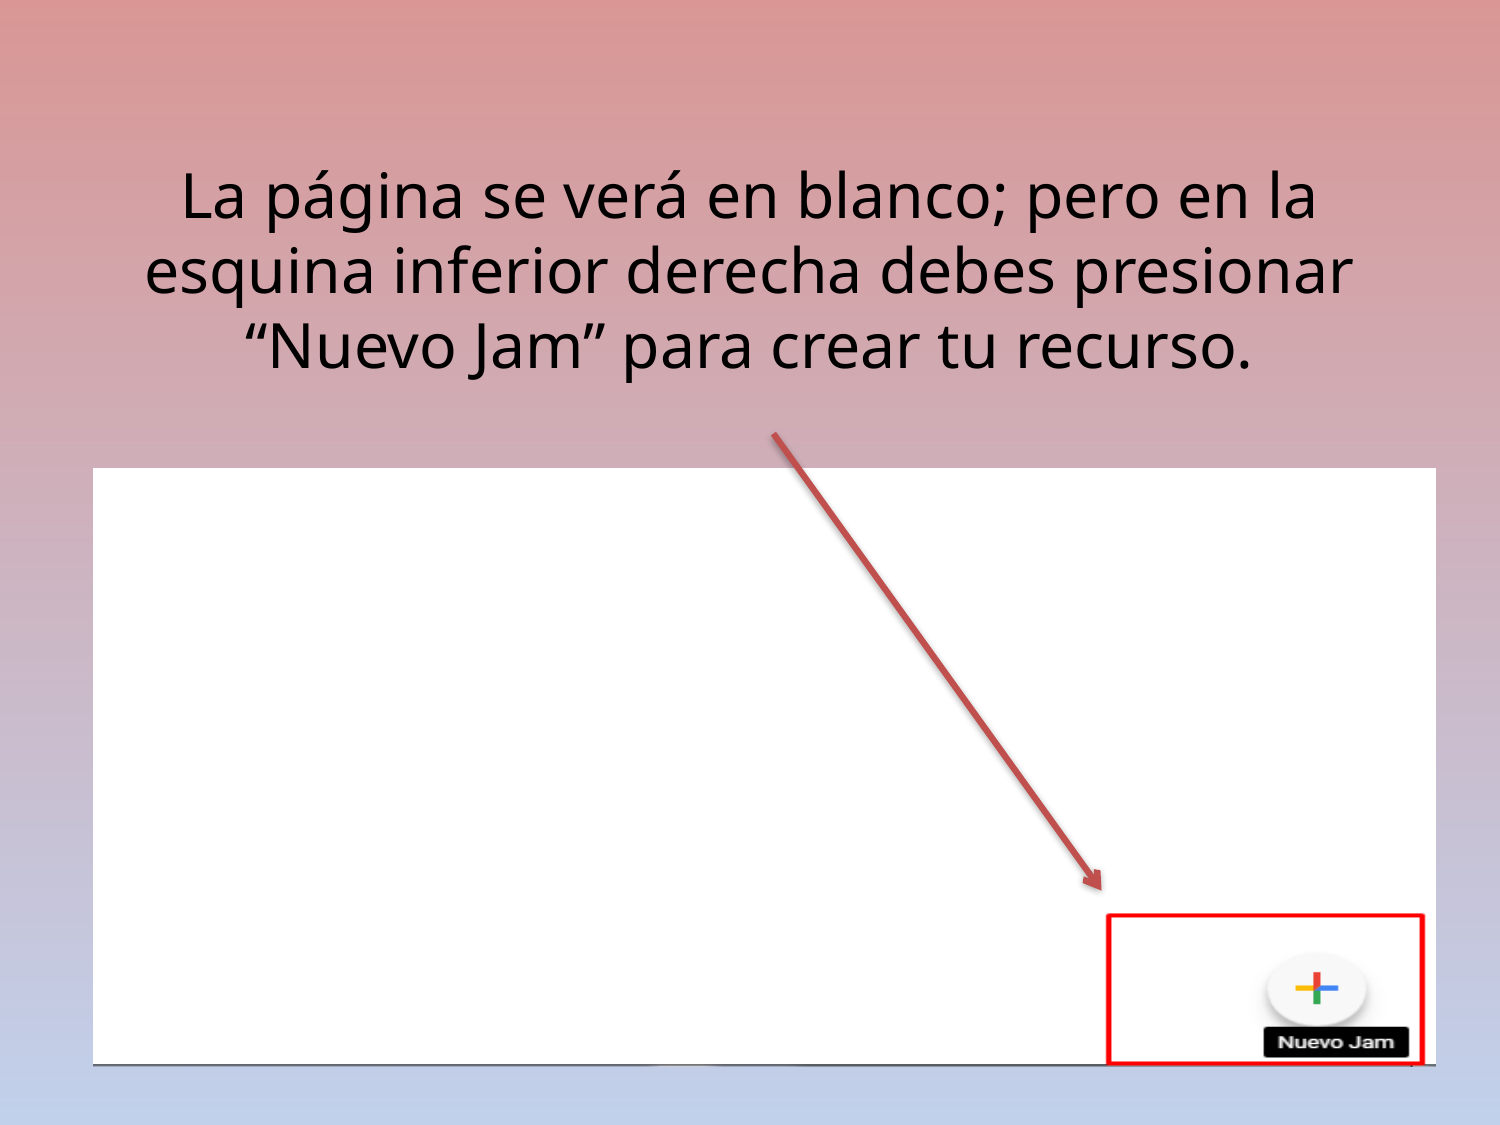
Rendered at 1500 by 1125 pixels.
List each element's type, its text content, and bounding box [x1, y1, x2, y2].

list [93, 468, 1436, 1067]
title La página se verá en blanco; pero en la esquina inferior derecha debes presionar “Nuevo Jam” para crear tu recurso. [75, 45, 1425, 493]
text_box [708, 497, 1167, 827]
